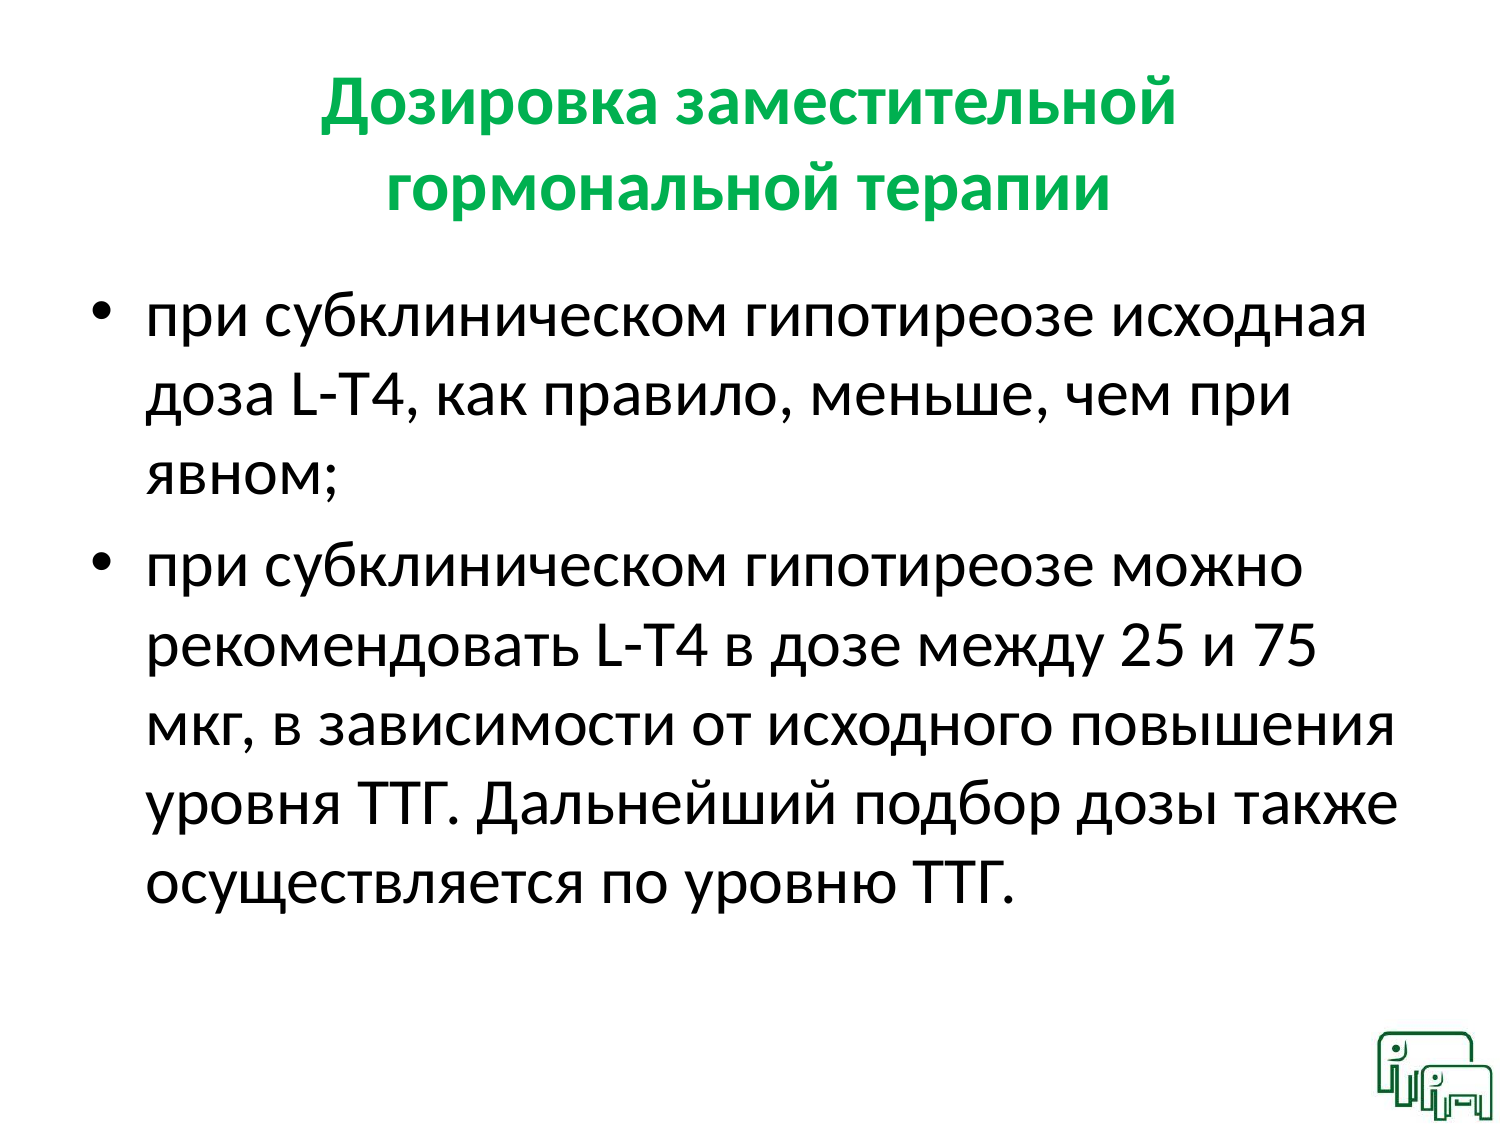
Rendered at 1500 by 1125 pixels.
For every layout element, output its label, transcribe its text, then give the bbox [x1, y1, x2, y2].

list при субклиническом гипотиреозе исходная доза L-T4, как правило, меньше, чем при явном; при субклиническом гипотиреозе можно рекомендовать L-Т4 в дозе между 25 и 75 мкг, в зависимости от исходного повышения уровня ТТГ. Дальнейший подбор дозы также осуществляется по уровню ТТГ. [75, 262, 1425, 1005]
picture [1370, 1019, 1500, 1125]
title Дозировка заместительной гормональной терапии [75, 45, 1425, 233]
